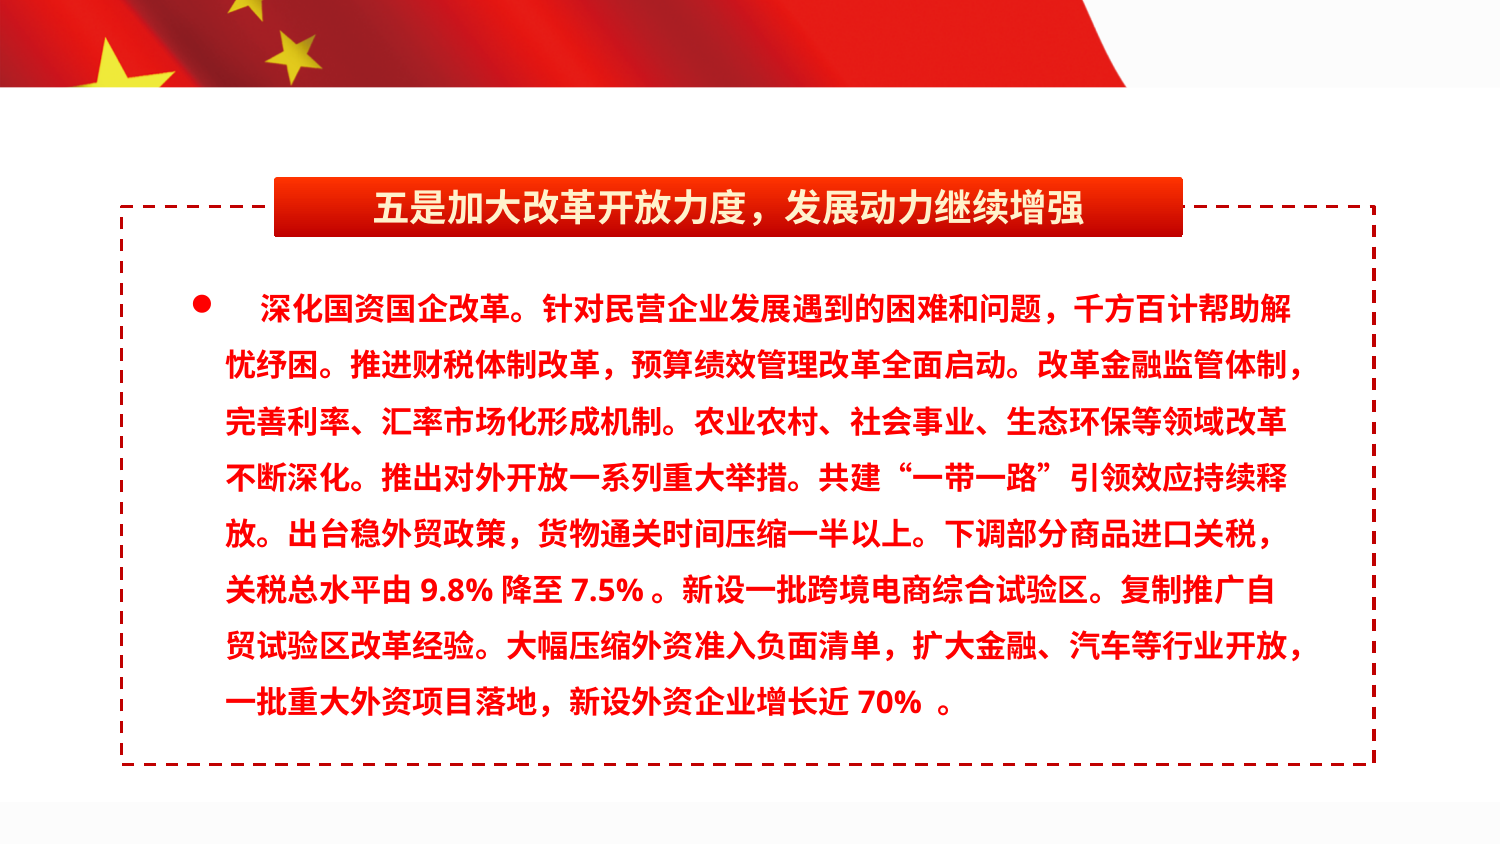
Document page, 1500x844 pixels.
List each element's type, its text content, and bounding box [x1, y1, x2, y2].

text_box 五是加大改革开放力度，发展动力继续增强 [271, 174, 1186, 240]
picture [0, 0, 1398, 87]
text_box 深化国资国企改革。针对民营企业发展遇到的困难和问题，千方百计帮助解忧纾困。推进财税体制改革，预算绩效管理改革全面启动。改革金融监管体制，完善利率、汇率市场化形成机制。农业农村、社会事业、生态环保等领域改革不断深化。推出对外开放一系列重大举措。共建“一带一路”引领效应持续释放。出台稳外贸政策，货物通关时间压缩一半以上。下调部分商品进口关税，关税总水平由9.8%降至7.5%。新设一批跨境电商综合试验区。复制推广自贸试验区改革经验。大幅压缩外资准入负面清单，扩大金融、汽车等行业开放，一批重大外资项目落地，新设外资企业增长近70% 。 [179, 265, 1318, 726]
text_box [119, 205, 1376, 766]
